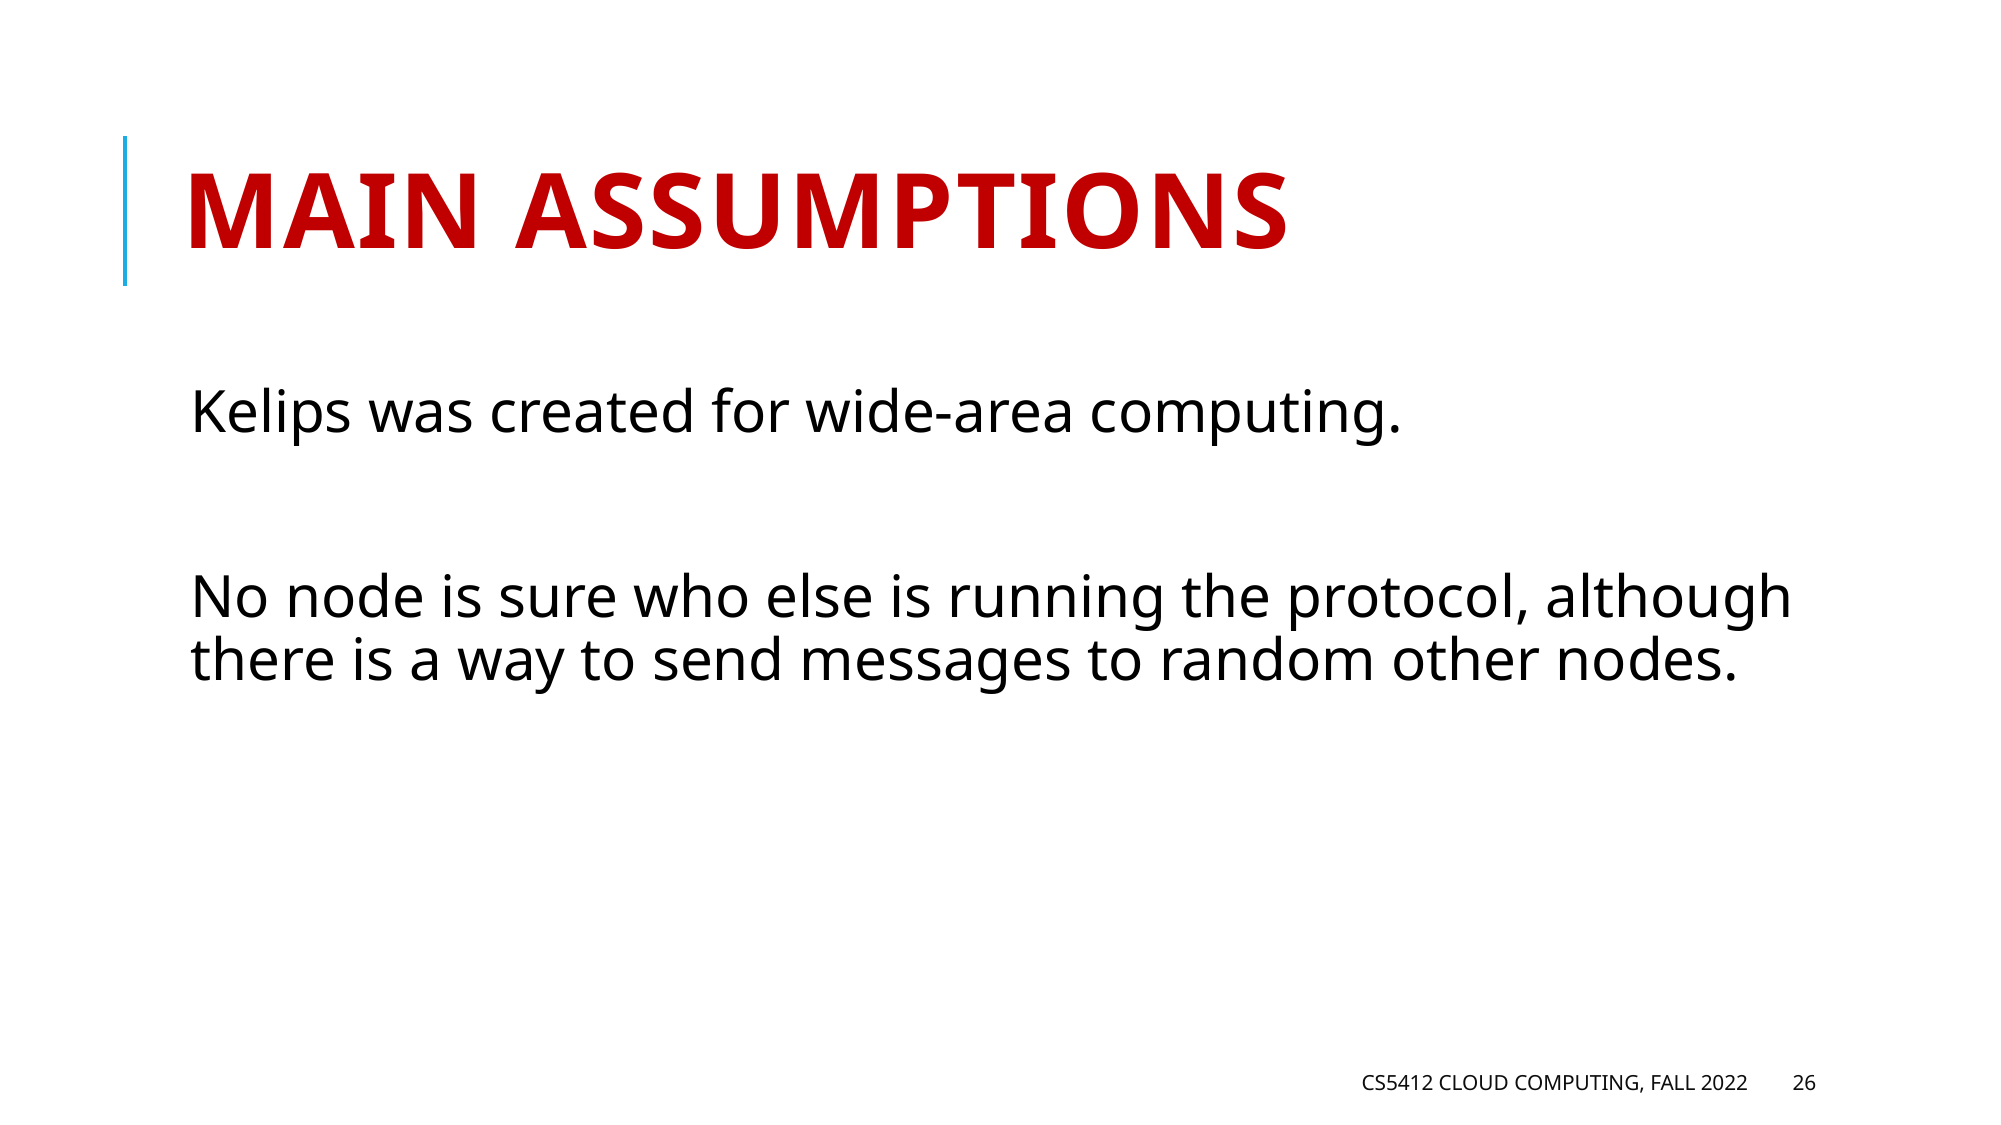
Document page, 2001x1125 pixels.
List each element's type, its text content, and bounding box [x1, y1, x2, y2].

title Main assumptions [168, 96, 1938, 342]
slide_number 26 [1777, 1061, 1938, 1107]
list Kelips was created for wide-area computing. No node is sure who else is running the protocol, although there is a way to send messages to random other nodes. [168, 375, 1938, 1035]
footer CS5412 Cloud Computing, Fall 2022 [794, 1061, 1763, 1107]
